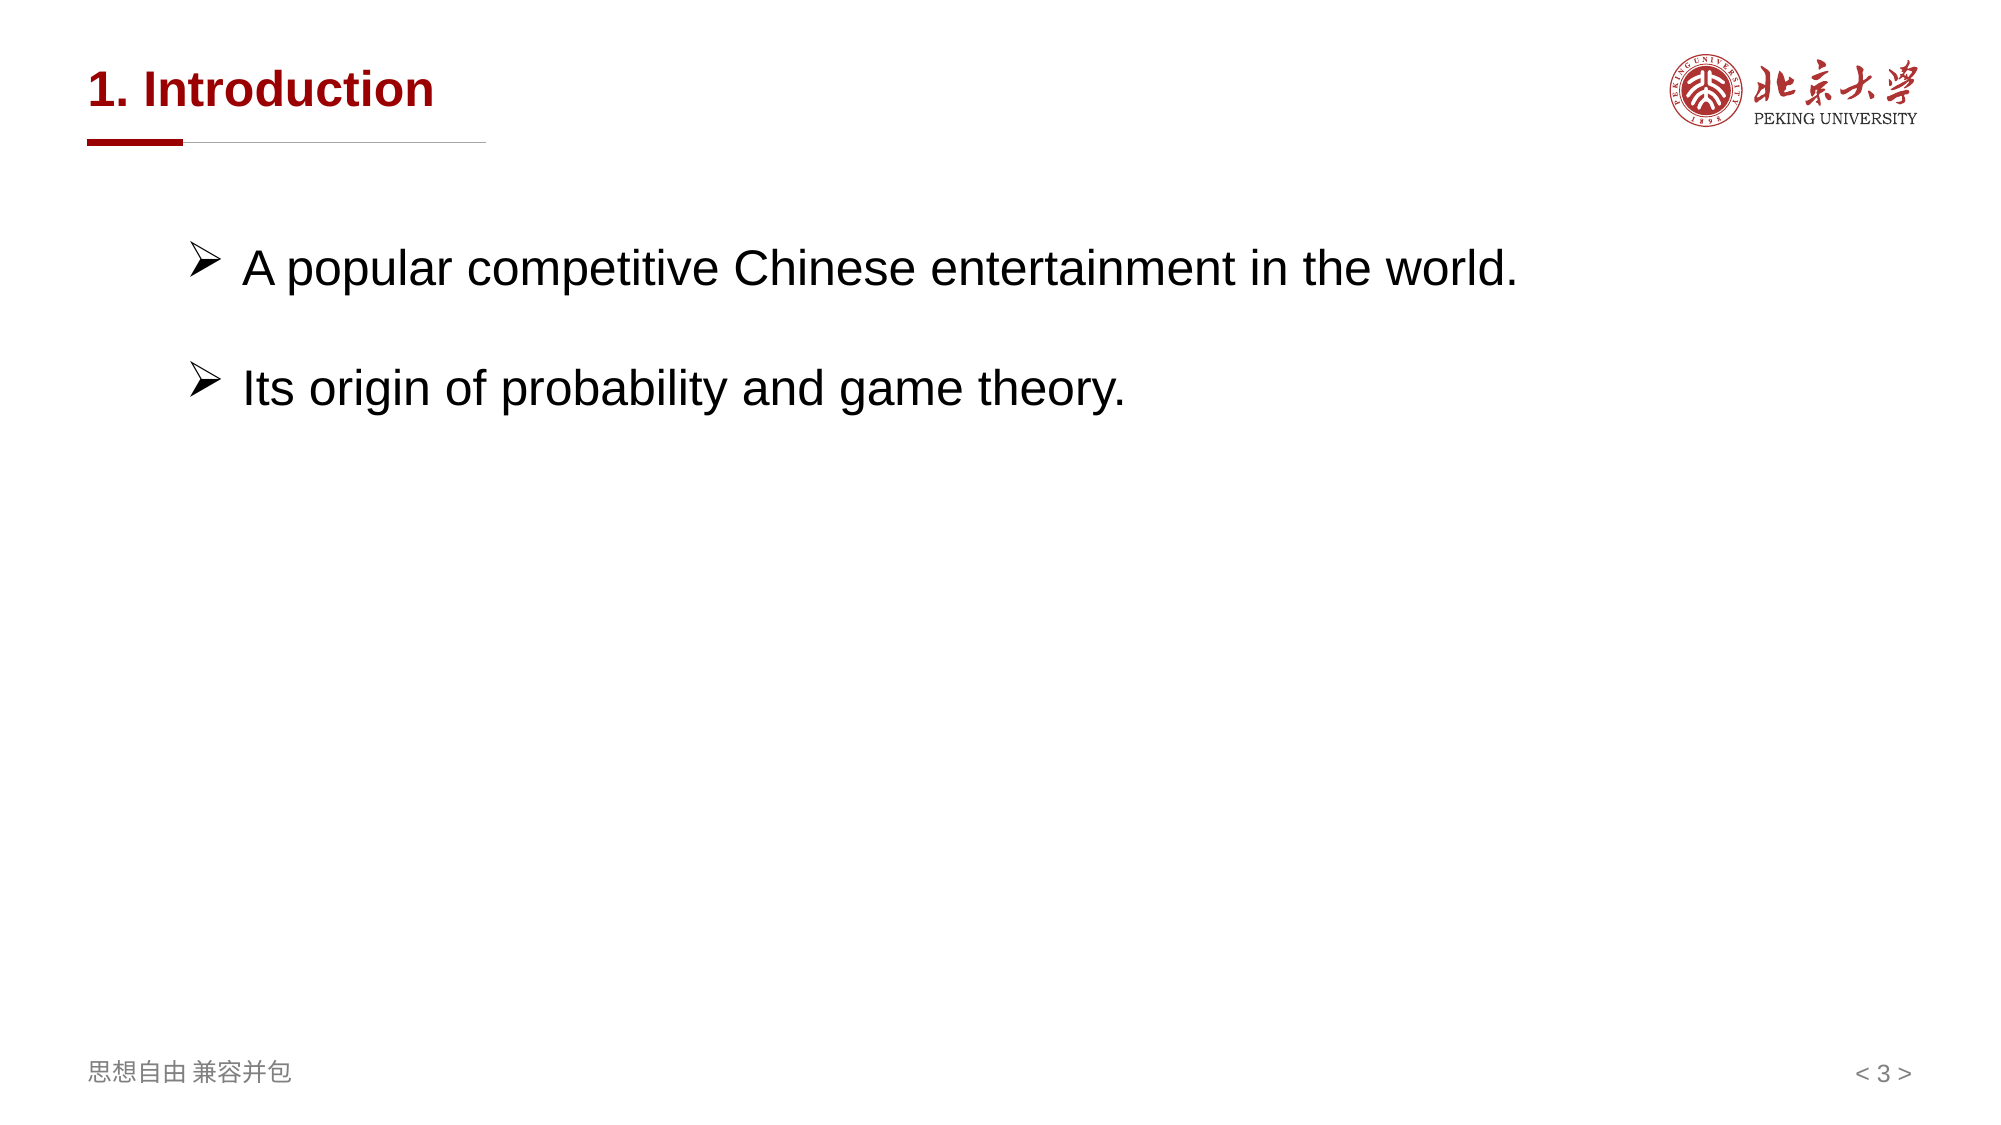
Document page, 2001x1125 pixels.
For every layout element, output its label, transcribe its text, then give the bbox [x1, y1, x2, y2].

title 1. Introduction [72, 39, 1559, 142]
slide_number < 3 > [1477, 1048, 1928, 1097]
text_box A popular competitive Chinese entertainment in the world. Its origin of probability and game theory. [171, 227, 1619, 423]
